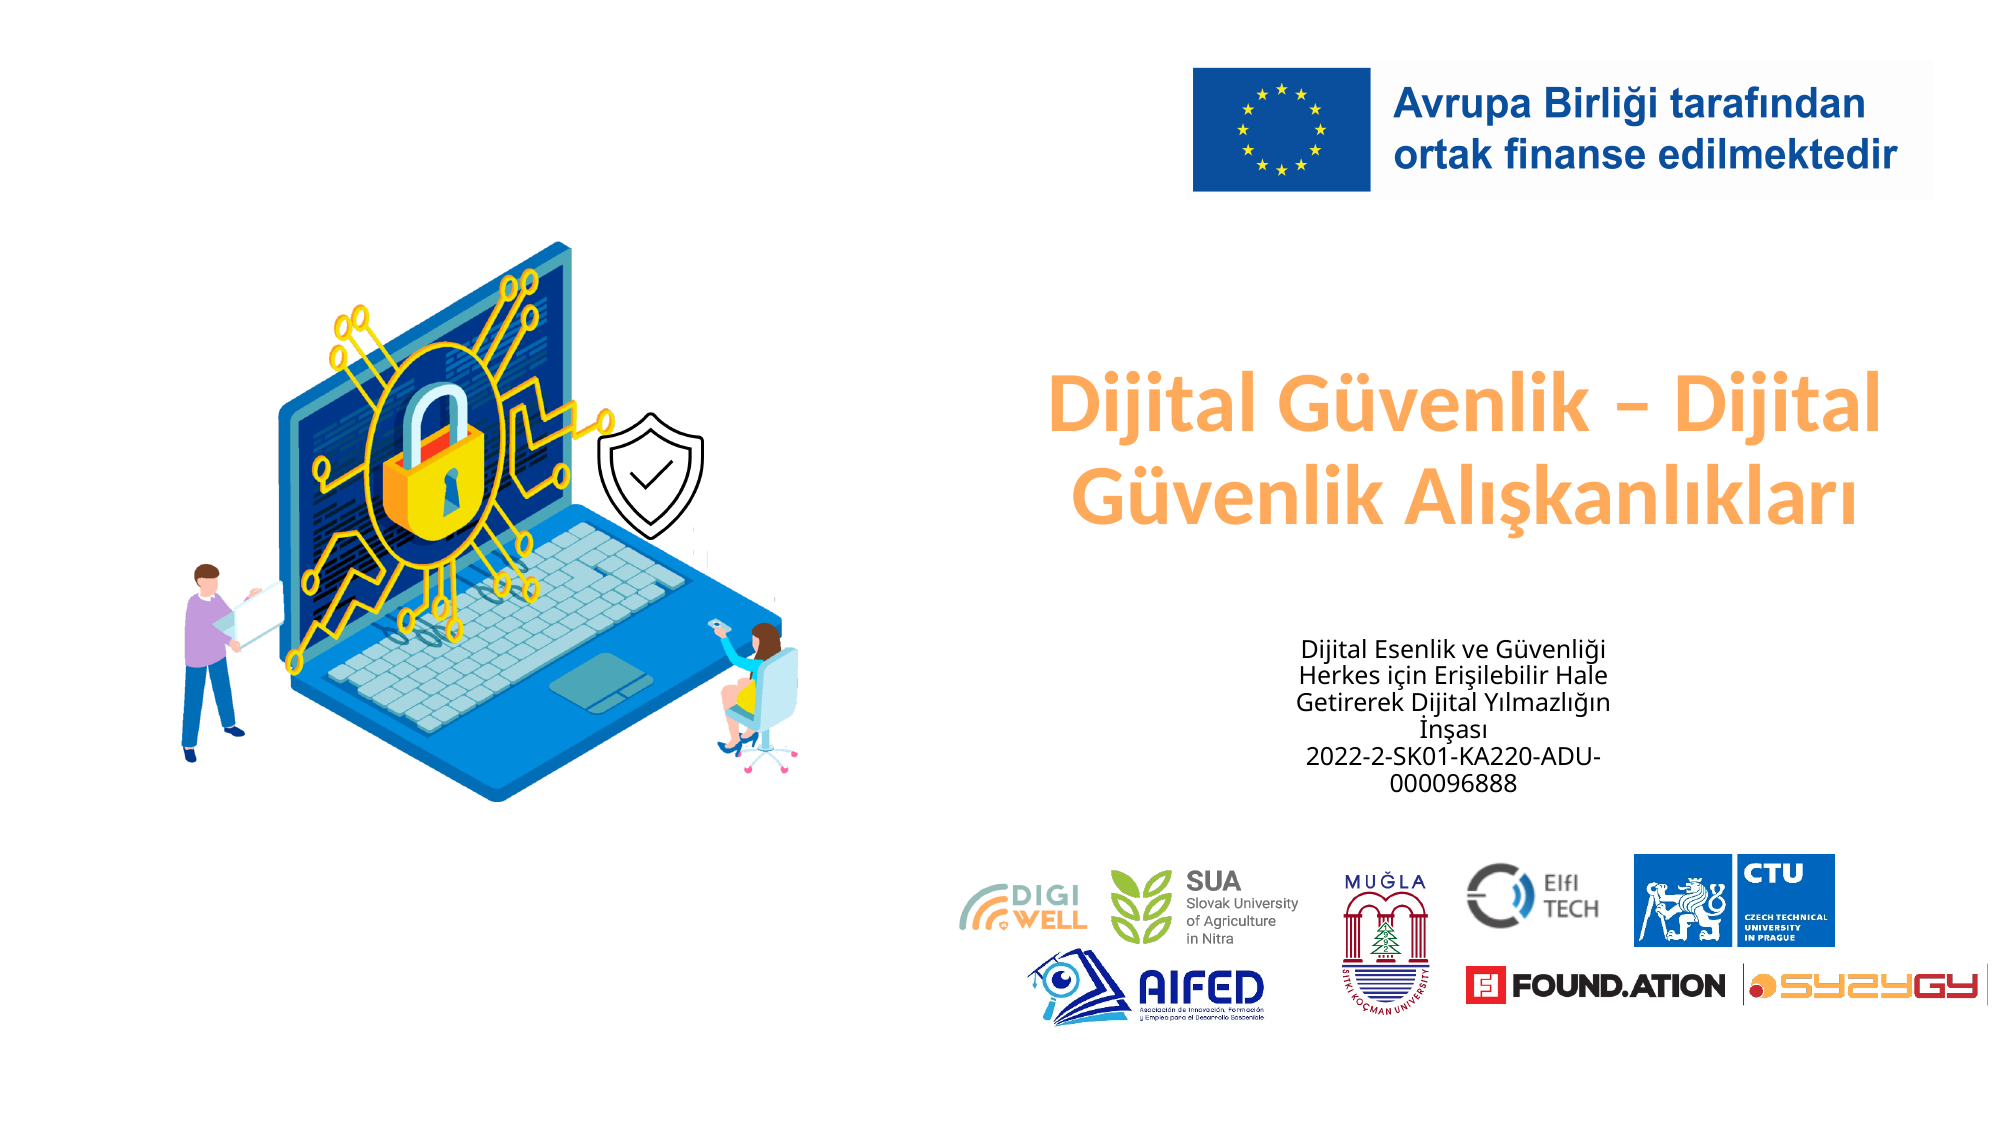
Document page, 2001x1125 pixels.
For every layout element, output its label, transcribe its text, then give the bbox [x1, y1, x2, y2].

picture [1742, 961, 1988, 1008]
picture [1466, 966, 1725, 1004]
text_box Dijital Esenlik ve Güvenliği Herkes için Erişilebilir Hale Getirerek Dijital Yılmazlığın İnşası 2022-2-SK01-KA220-ADU-000096888 [1250, 604, 1658, 831]
picture [1634, 854, 1835, 947]
picture [181, 241, 798, 802]
title Dijital Güvenlik – Dijital Güvenlik Alışkanlıkları [1028, 259, 1904, 551]
picture [1322, 855, 1616, 1027]
picture [955, 844, 1302, 1033]
picture [1185, 60, 1933, 200]
